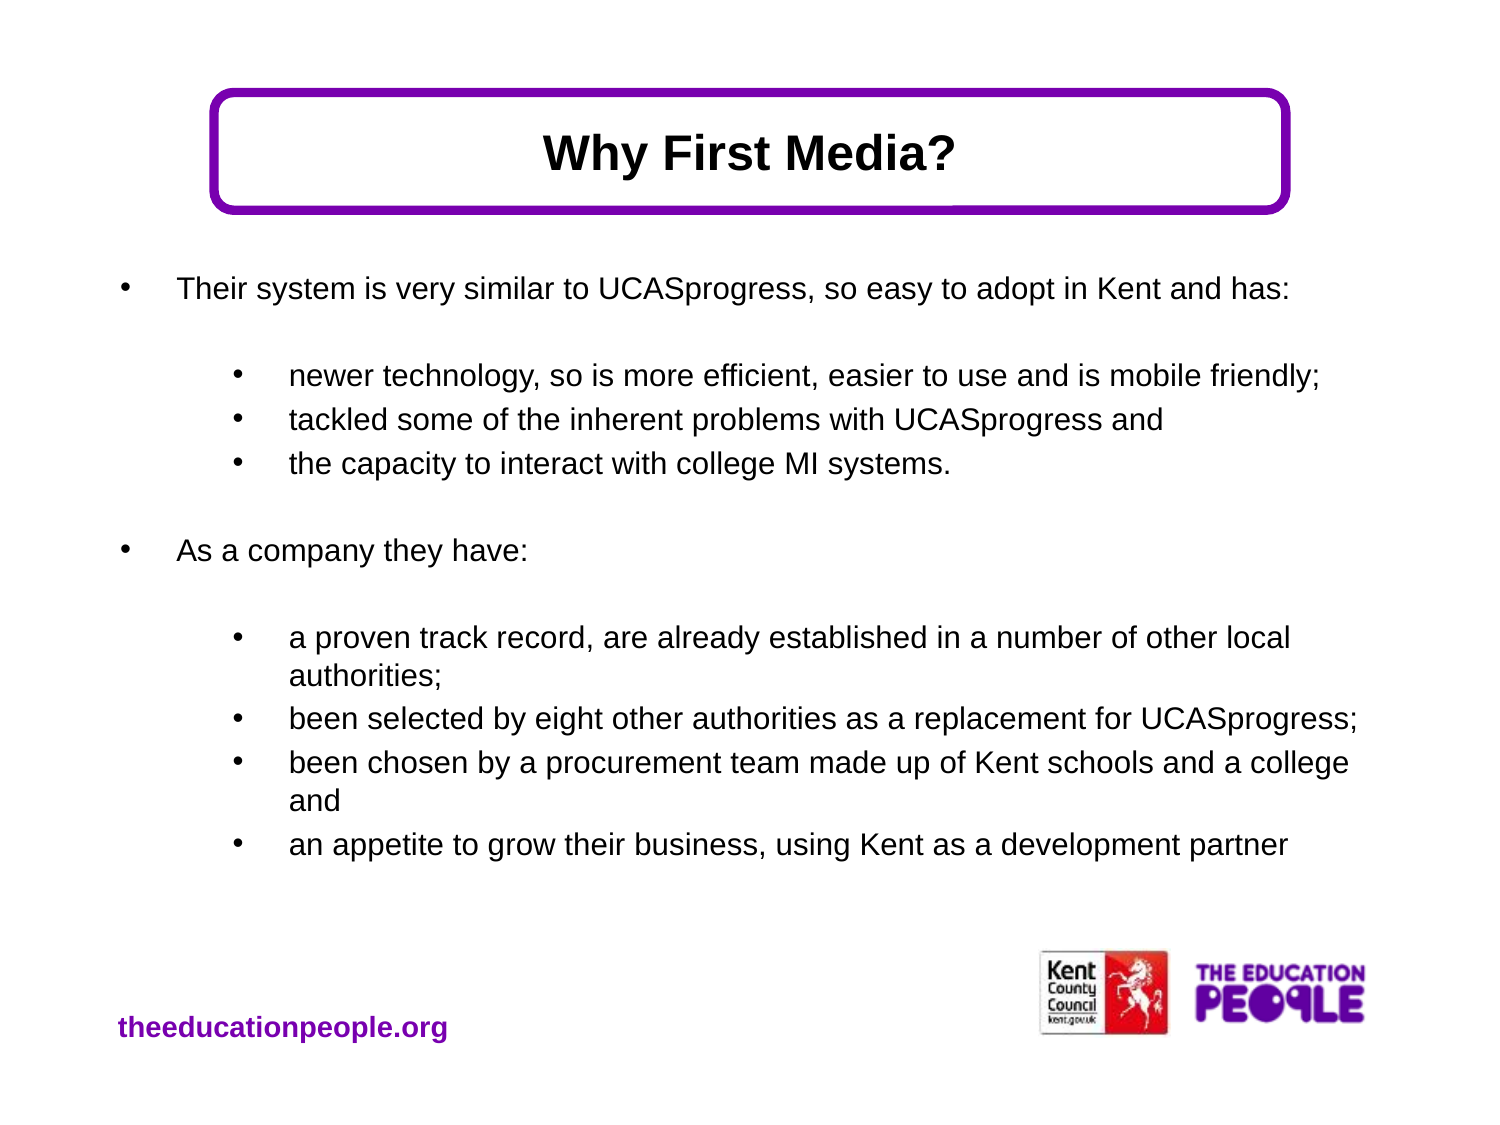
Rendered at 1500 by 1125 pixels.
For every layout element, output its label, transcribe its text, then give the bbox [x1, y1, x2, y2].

picture [1192, 948, 1374, 1038]
title Why First Media? [211, 89, 1289, 192]
picture [1038, 948, 1171, 1038]
list Their system is very similar to UCASprogress, so easy to adopt in Kent and has: newer technology, so is more efficient, easier to use and is mobile friendly; tackled some of the inherent problems with UCASprogress and the capacity to interact with college MI systems. As a company they have: a proven track record, are already established in a number of other local authorities; been selected by eight other authorities as a replacement for UCASprogress; been chosen by a procurement team made up of Kent schools and a college and an appetite to grow their business, using Kent as a development partner [105, 260, 1399, 921]
